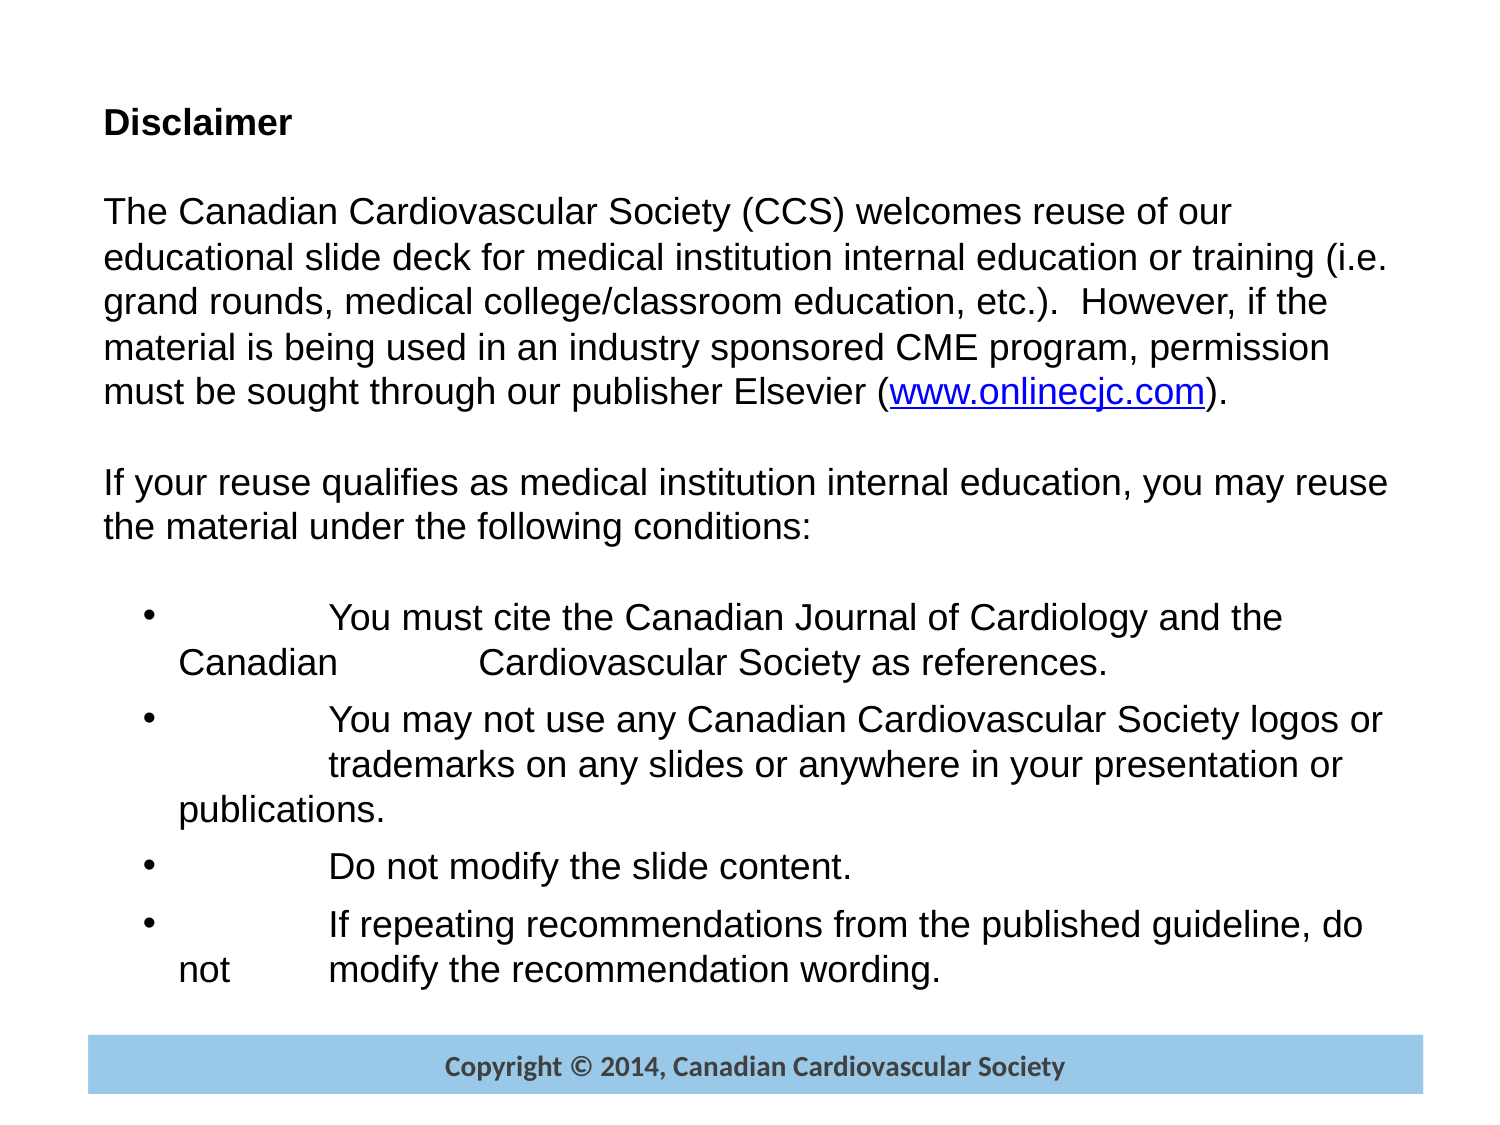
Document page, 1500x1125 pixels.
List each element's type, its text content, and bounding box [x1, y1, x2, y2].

text_box Disclaimer The Canadian Cardiovascular Society (CCS) welcomes reuse of our educational slide deck for medical institution internal education or training (i.e. grand rounds, medical college/classroom education, etc.). However, if the material is being used in an industry sponsored CME program, permission must be sought through our publisher Elsevier (www.onlinecjc.com). If your reuse qualifies as medical institution internal education, you may reuse the material under the following conditions: You must cite the Canadian Journal of Cardiology and the Canadian Cardiovascular Society as references. You may not use any Canadian Cardiovascular Society logos or trademarks on any slides or anywhere in your presentation or publications. Do not modify the slide content. If repeating recommendations from the published guideline, do not modify the recommendation wording. [88, 90, 1412, 998]
